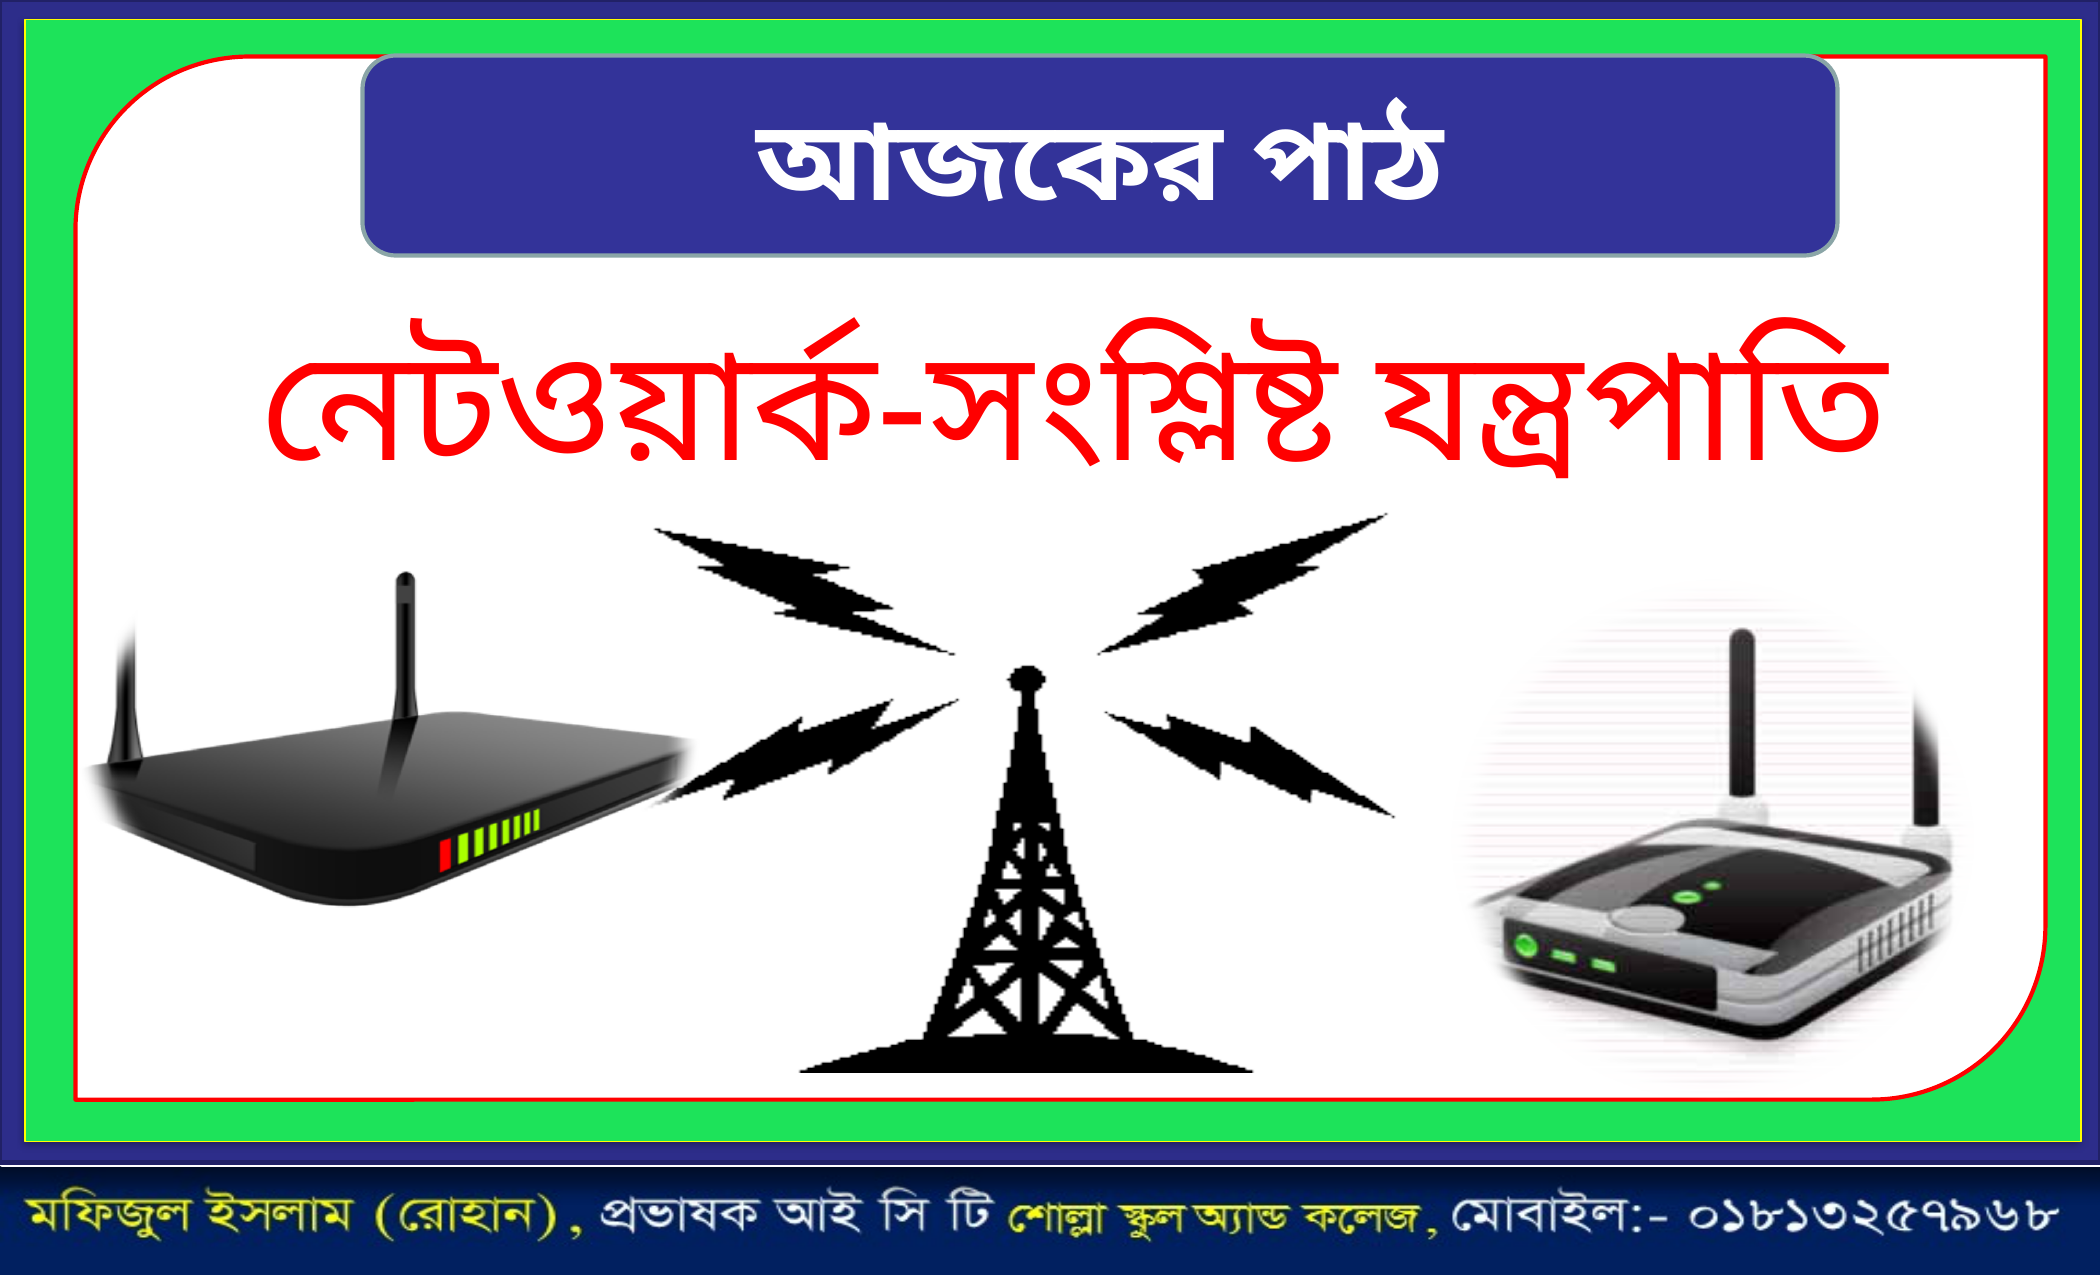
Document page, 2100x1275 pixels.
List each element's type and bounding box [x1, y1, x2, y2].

picture [74, 508, 1401, 1074]
picture [1450, 577, 1975, 1103]
picture [0, 1167, 2100, 1275]
text_box [0, 0, 2100, 1163]
